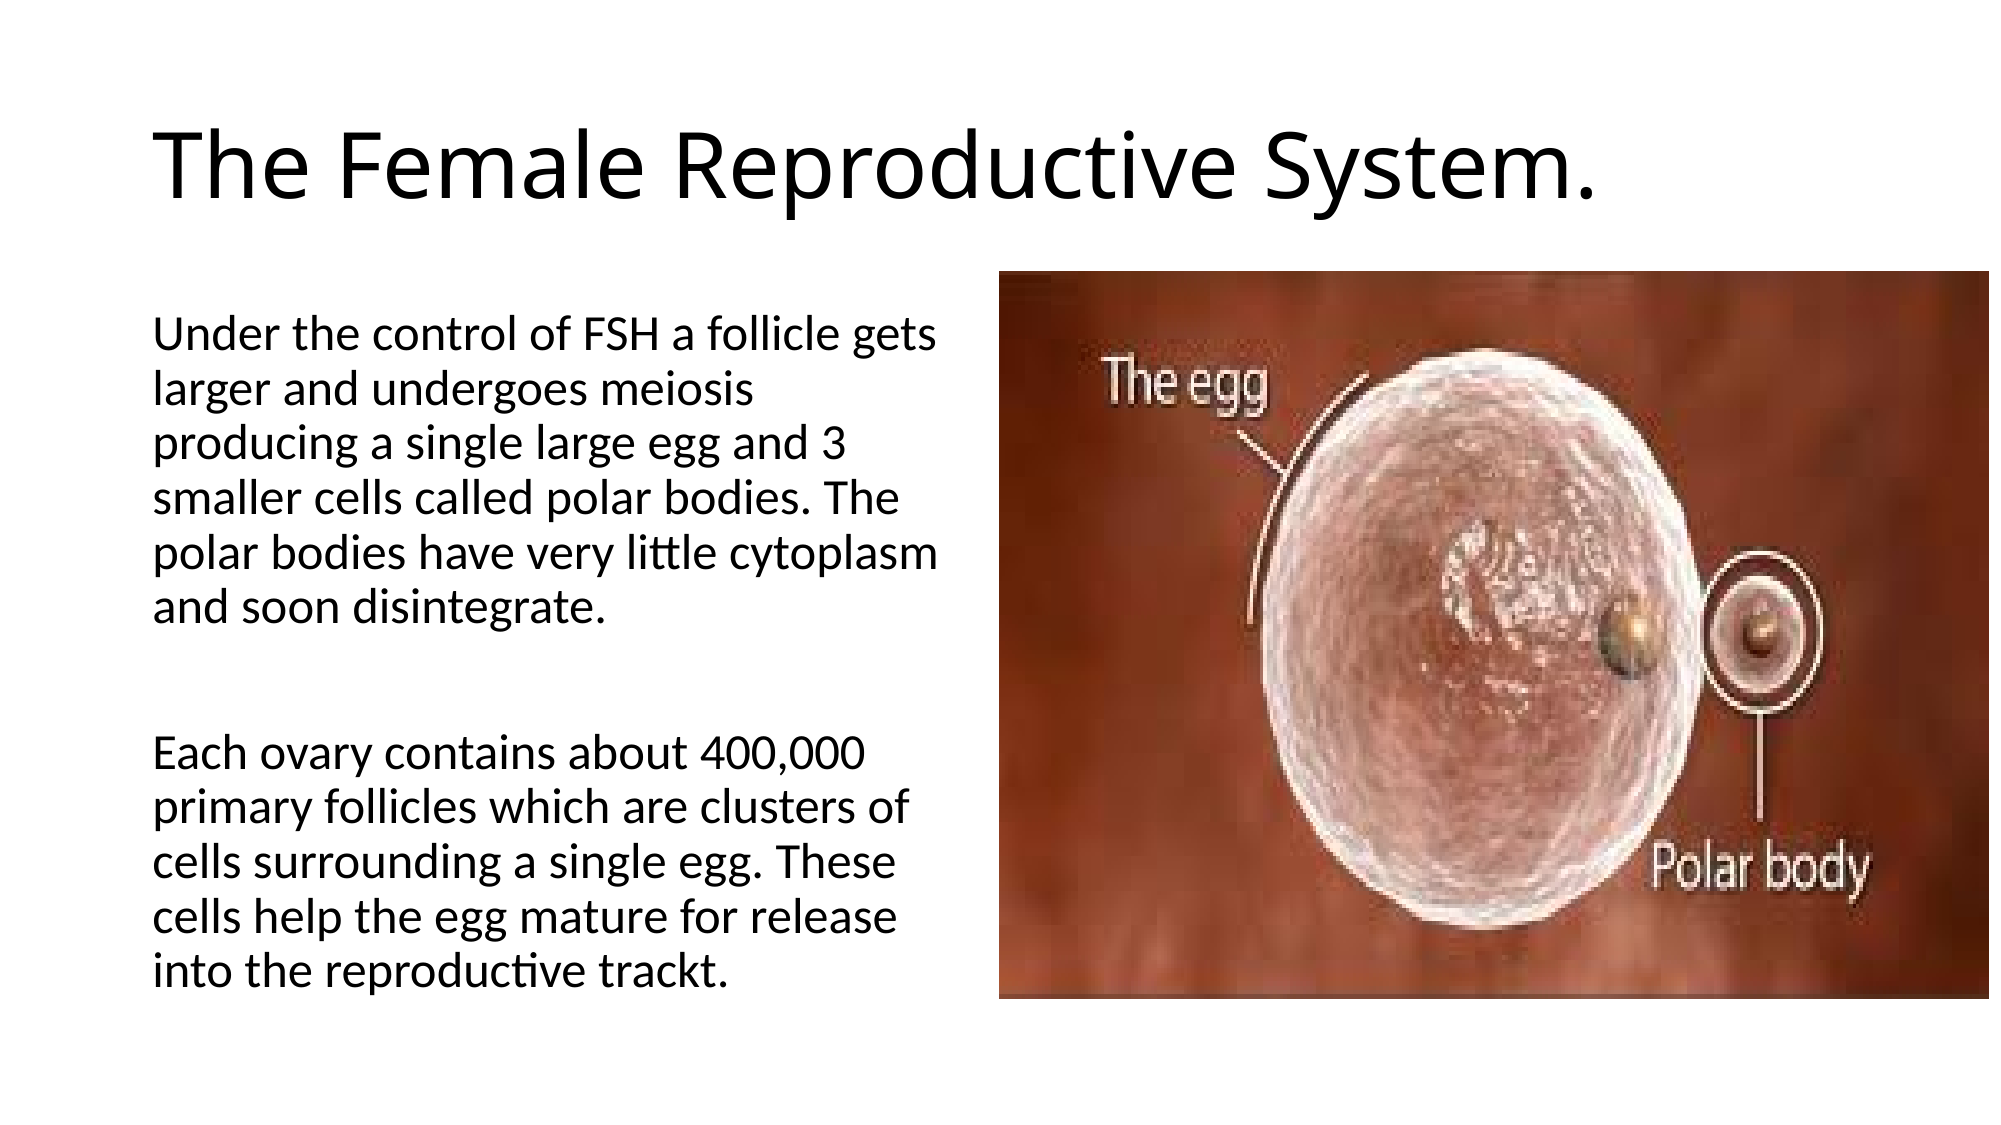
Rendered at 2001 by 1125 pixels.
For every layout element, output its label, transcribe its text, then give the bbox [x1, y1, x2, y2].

picture [999, 271, 1989, 999]
list Under the control of FSH a follicle gets larger and undergoes meiosis producing a single large egg and 3 smaller cells called polar bodies. The polar bodies have very little cytoplasm and soon disintegrate. Each ovary contains about 400,000 primary follicles which are clusters of cells surrounding a single egg. These cells help the egg mature for release into the reproductive trackt. [137, 299, 984, 1014]
title The Female Reproductive System. [137, 59, 1863, 278]
